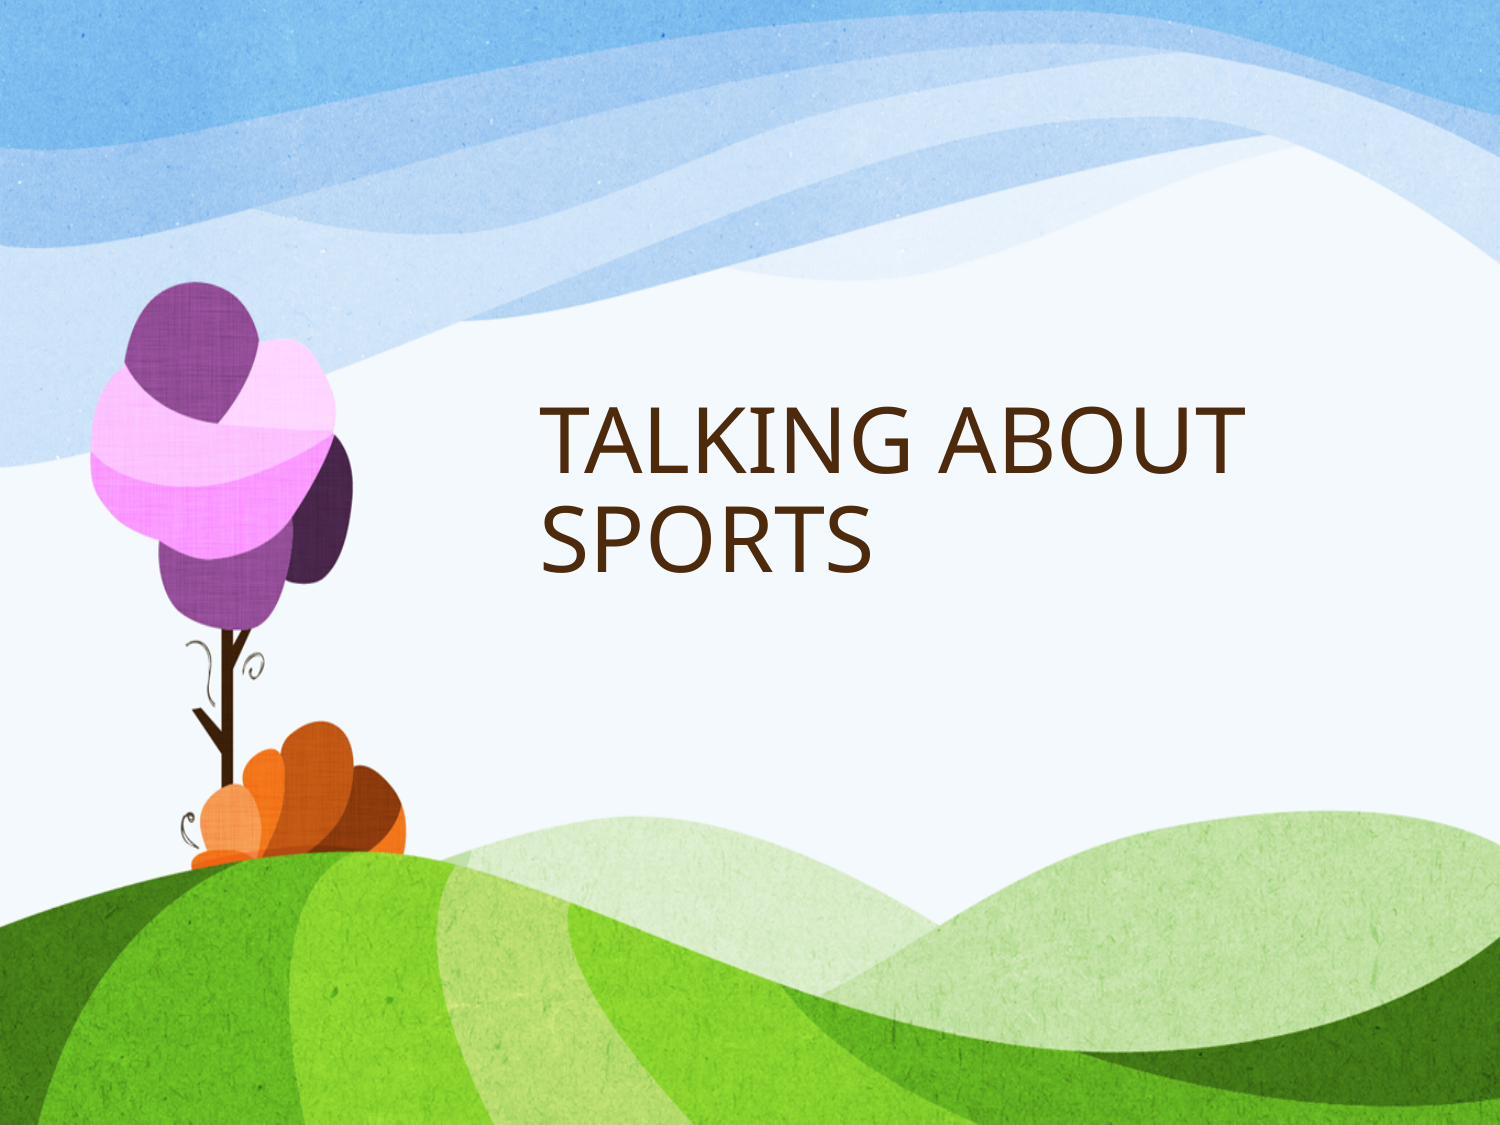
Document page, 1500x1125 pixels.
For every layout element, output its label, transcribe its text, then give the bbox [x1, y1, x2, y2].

picture [0, 0, 1500, 1125]
title TALKING ABOUT SPORTS [524, 299, 1369, 600]
